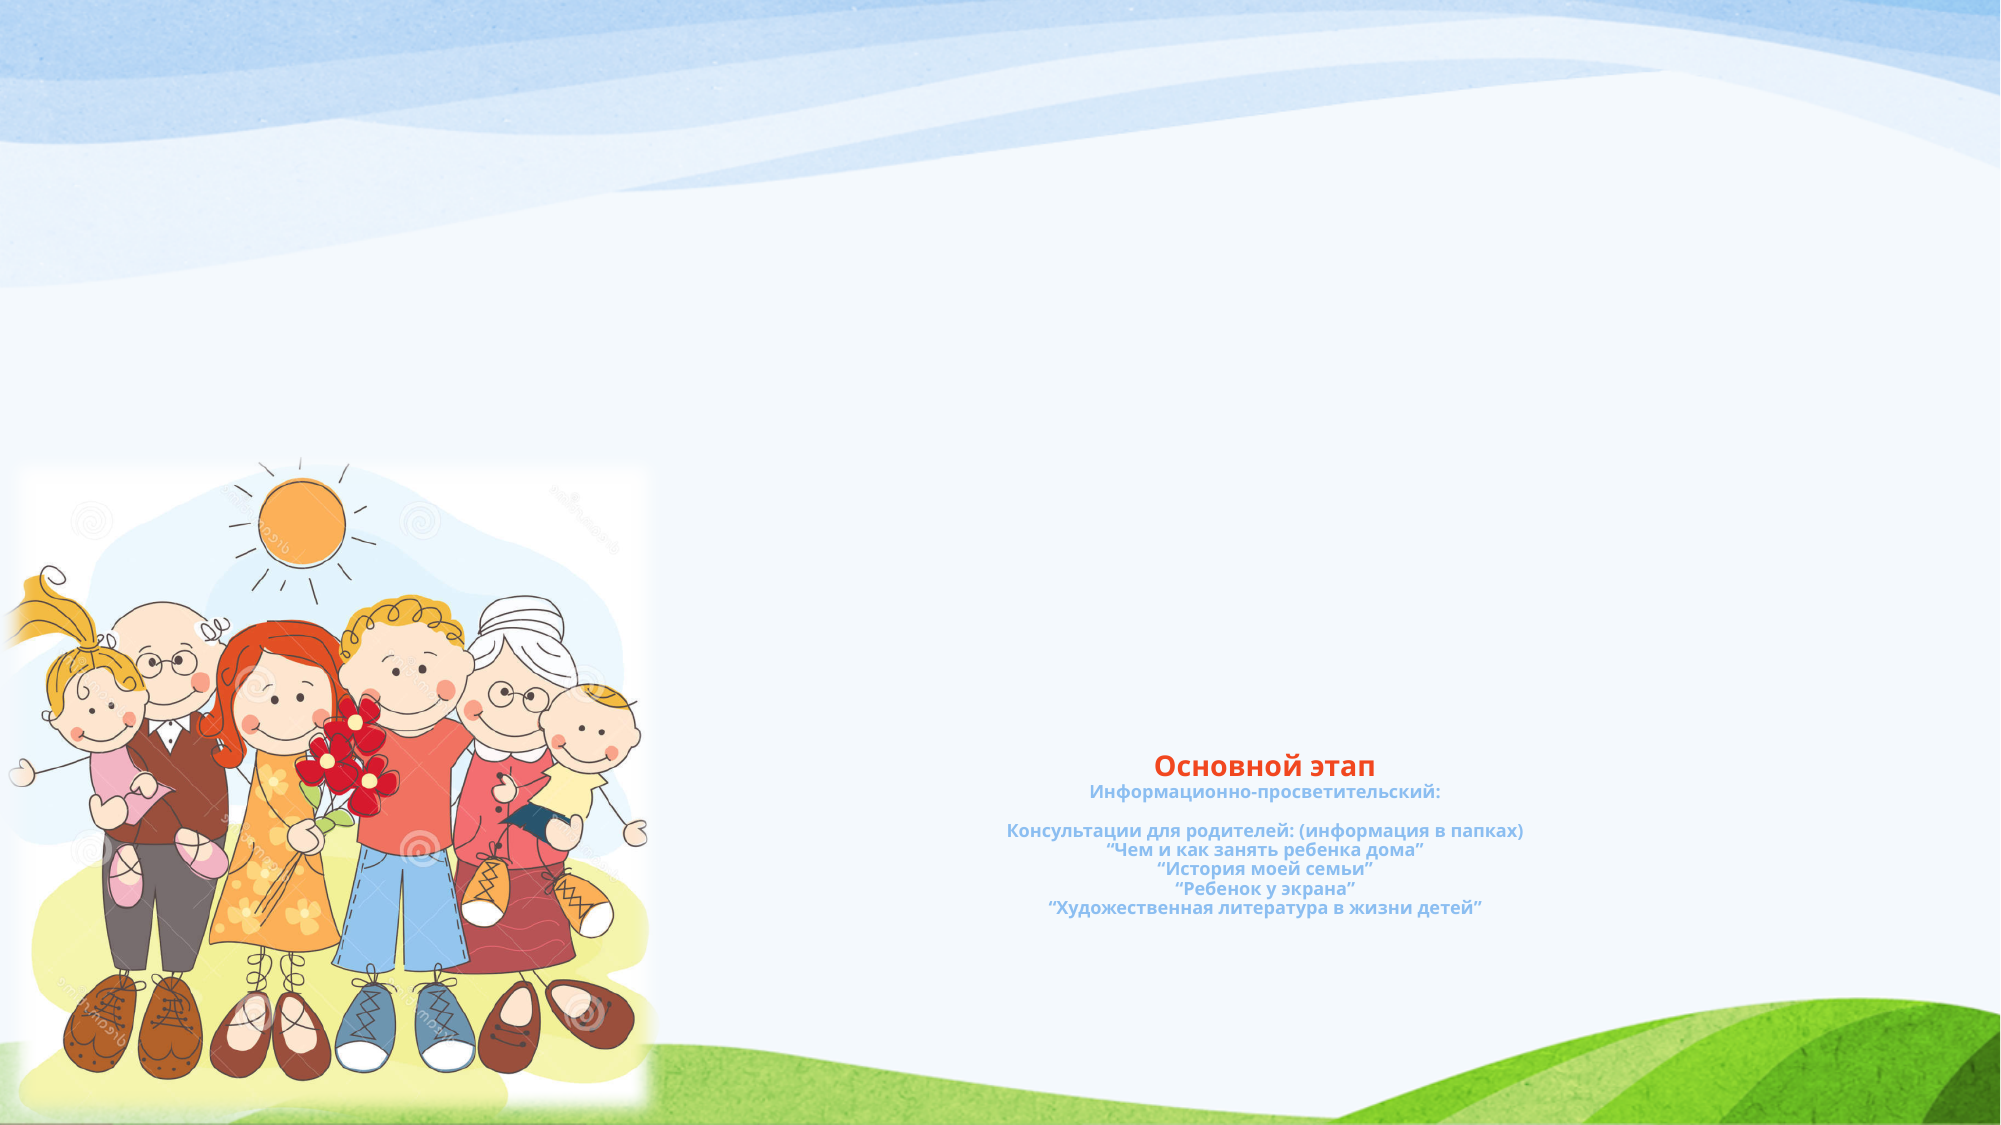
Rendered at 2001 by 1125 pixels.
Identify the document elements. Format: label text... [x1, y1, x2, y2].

title Основной этап Информационно-просветительский: Консультации для родителей: (информация в папках) “Чем и как занять ребенка дома” “История моей семьи” “Ребенок у экрана” “Художественная литература в жизни детей” [665, 742, 1969, 941]
picture [0, 0, 2001, 1125]
